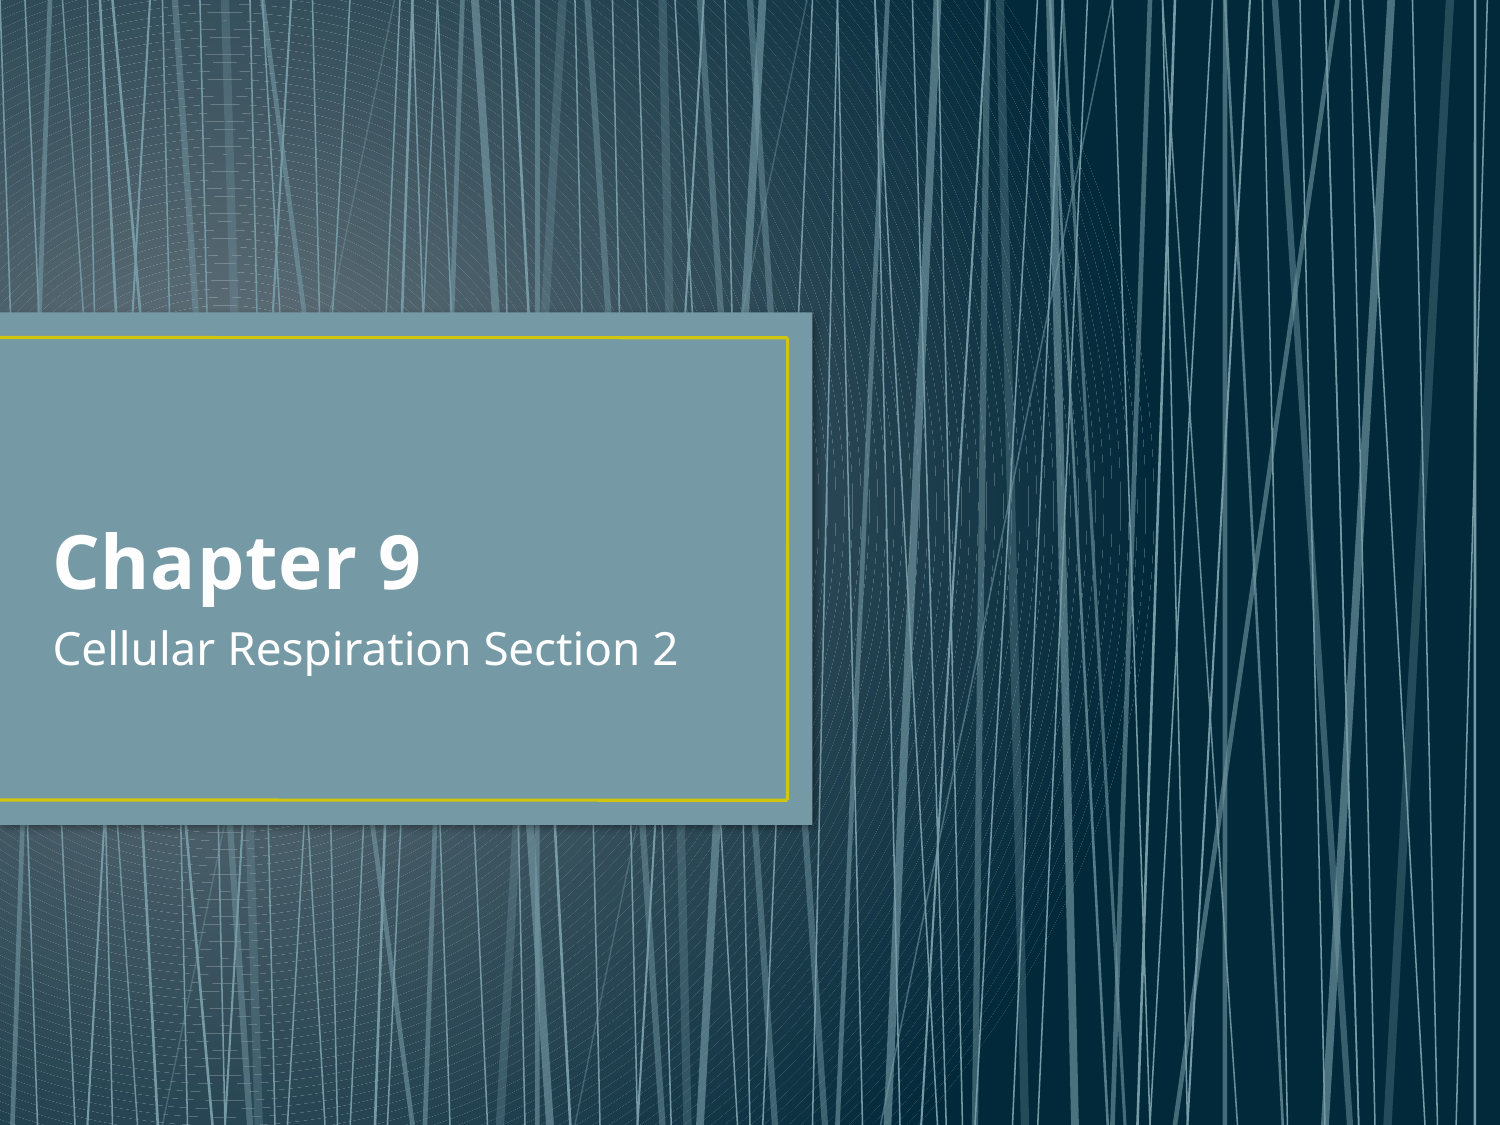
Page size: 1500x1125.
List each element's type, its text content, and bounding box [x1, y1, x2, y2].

title Chapter 9 [37, 349, 763, 612]
subtitle Cellular Respiration Section 2 [37, 612, 763, 788]
